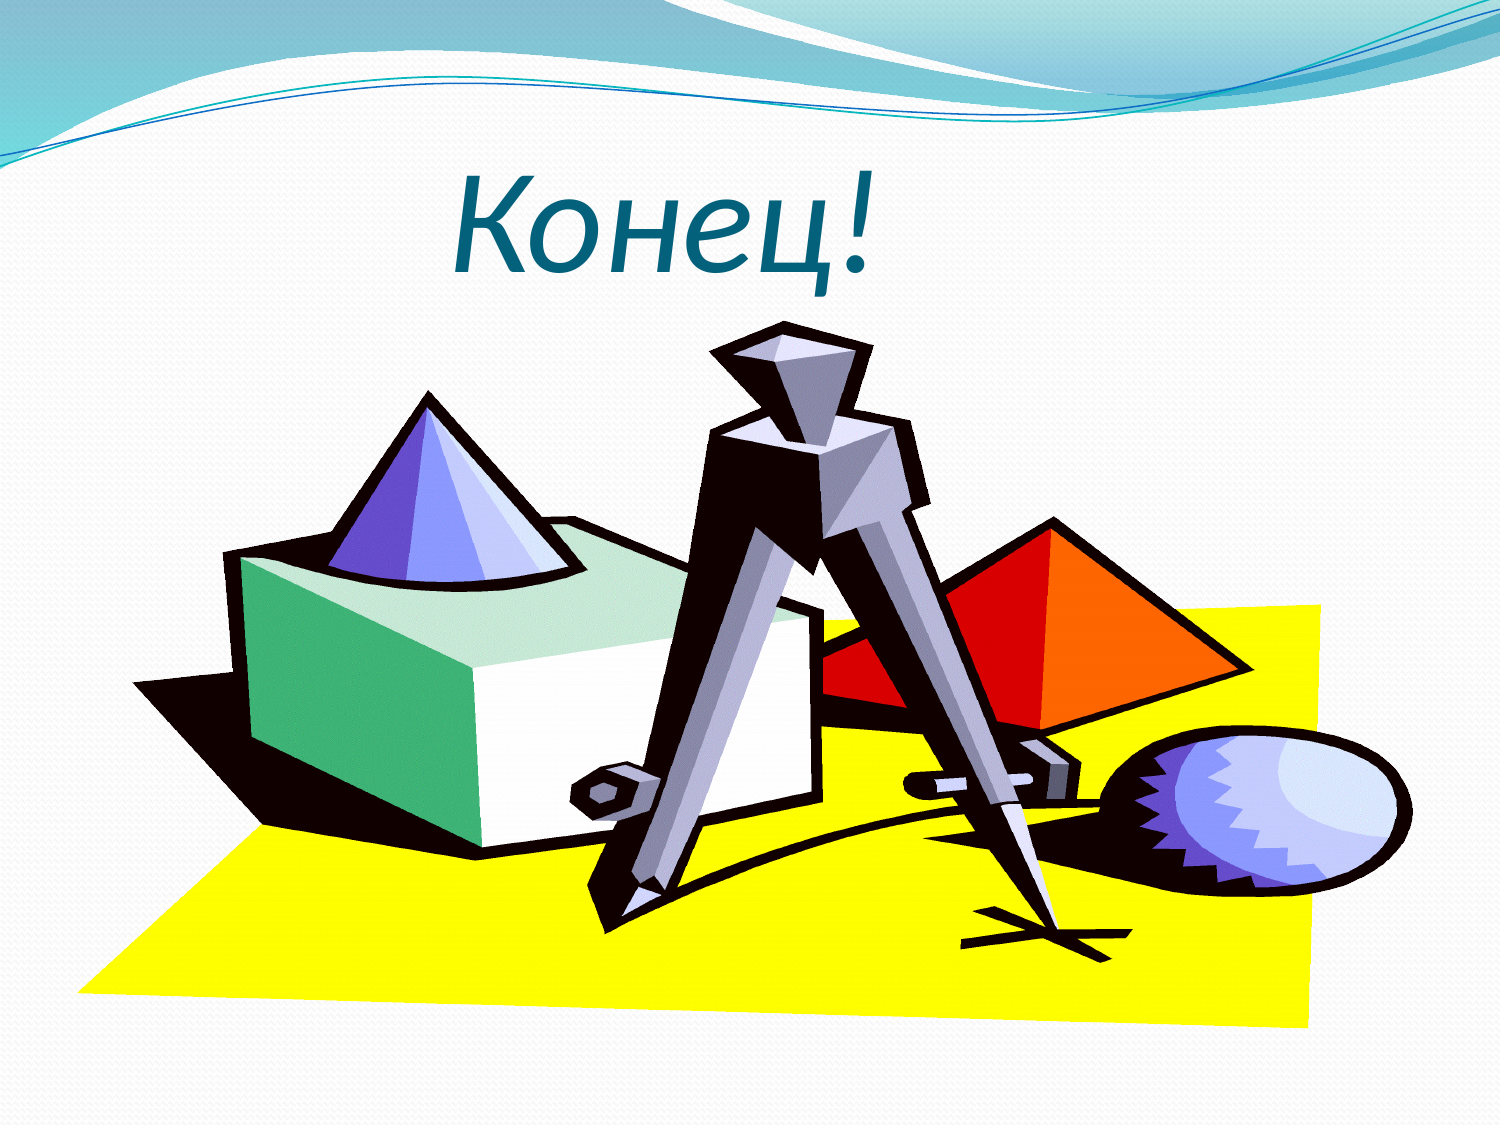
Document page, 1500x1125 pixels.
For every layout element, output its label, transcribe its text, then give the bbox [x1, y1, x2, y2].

title Конец! [75, 115, 1425, 303]
picture [76, 314, 1424, 1036]
